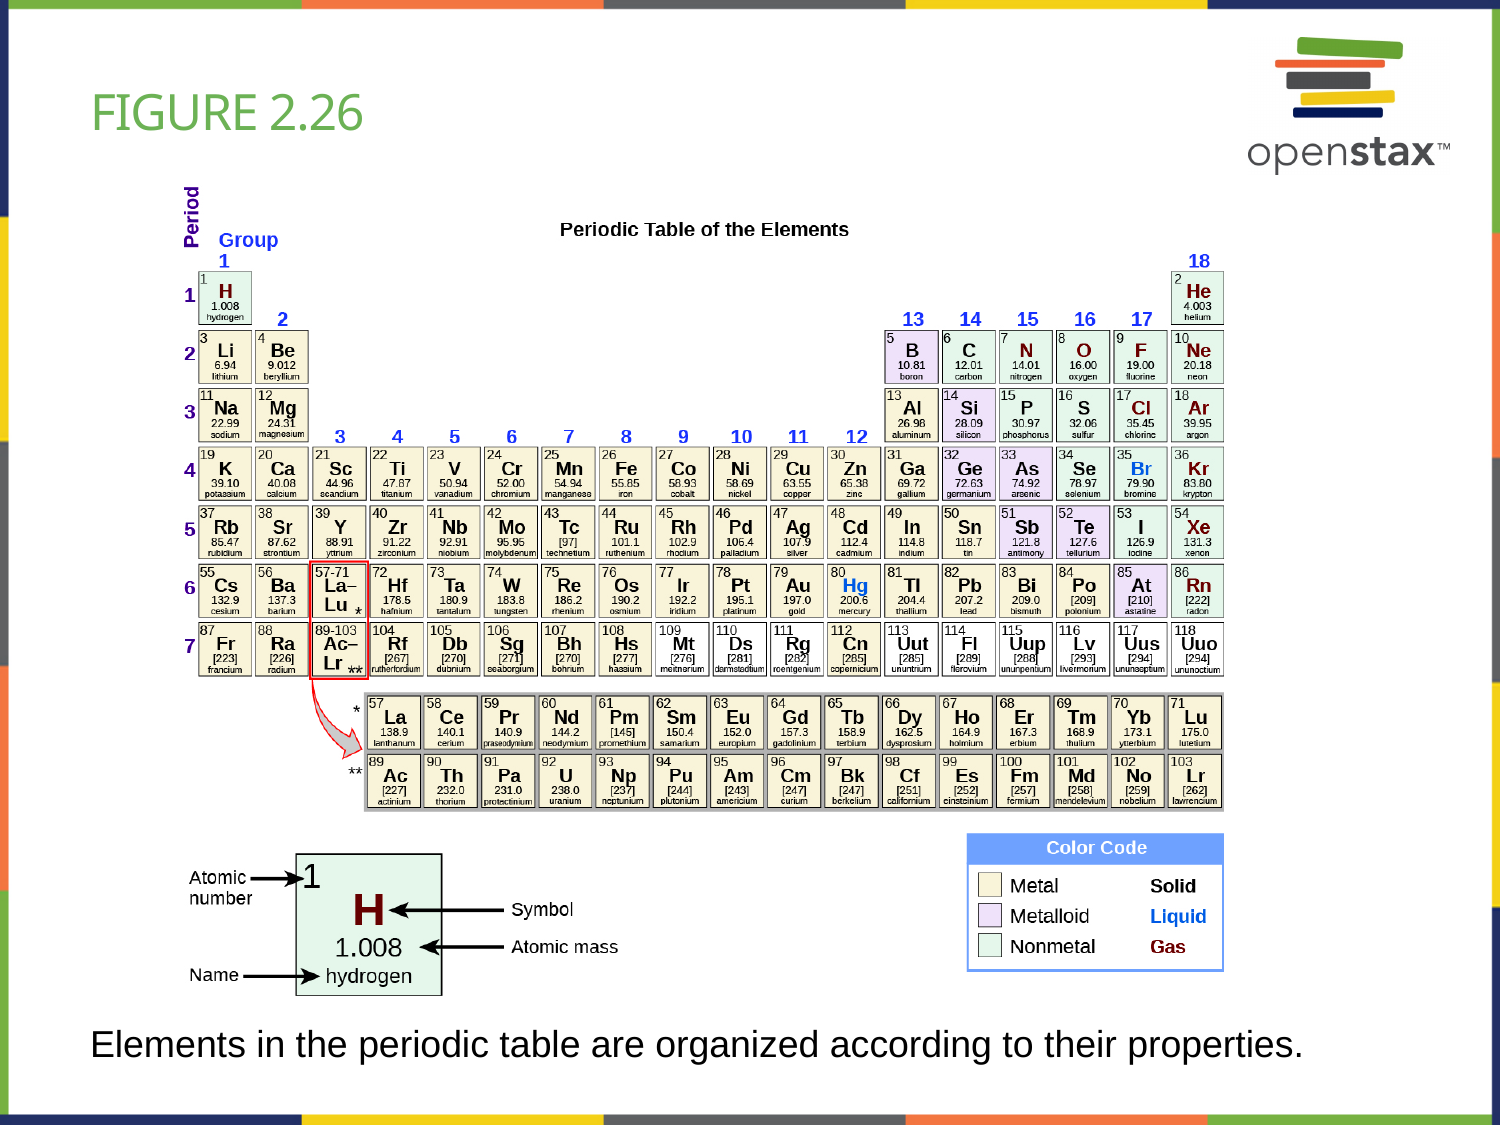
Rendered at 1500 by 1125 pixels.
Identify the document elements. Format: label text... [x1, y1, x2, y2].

list Elements in the periodic table are organized according to their properties. [75, 1012, 1398, 1125]
title Figure 2.26 [75, 39, 1246, 148]
picture [0, 0, 1500, 1125]
